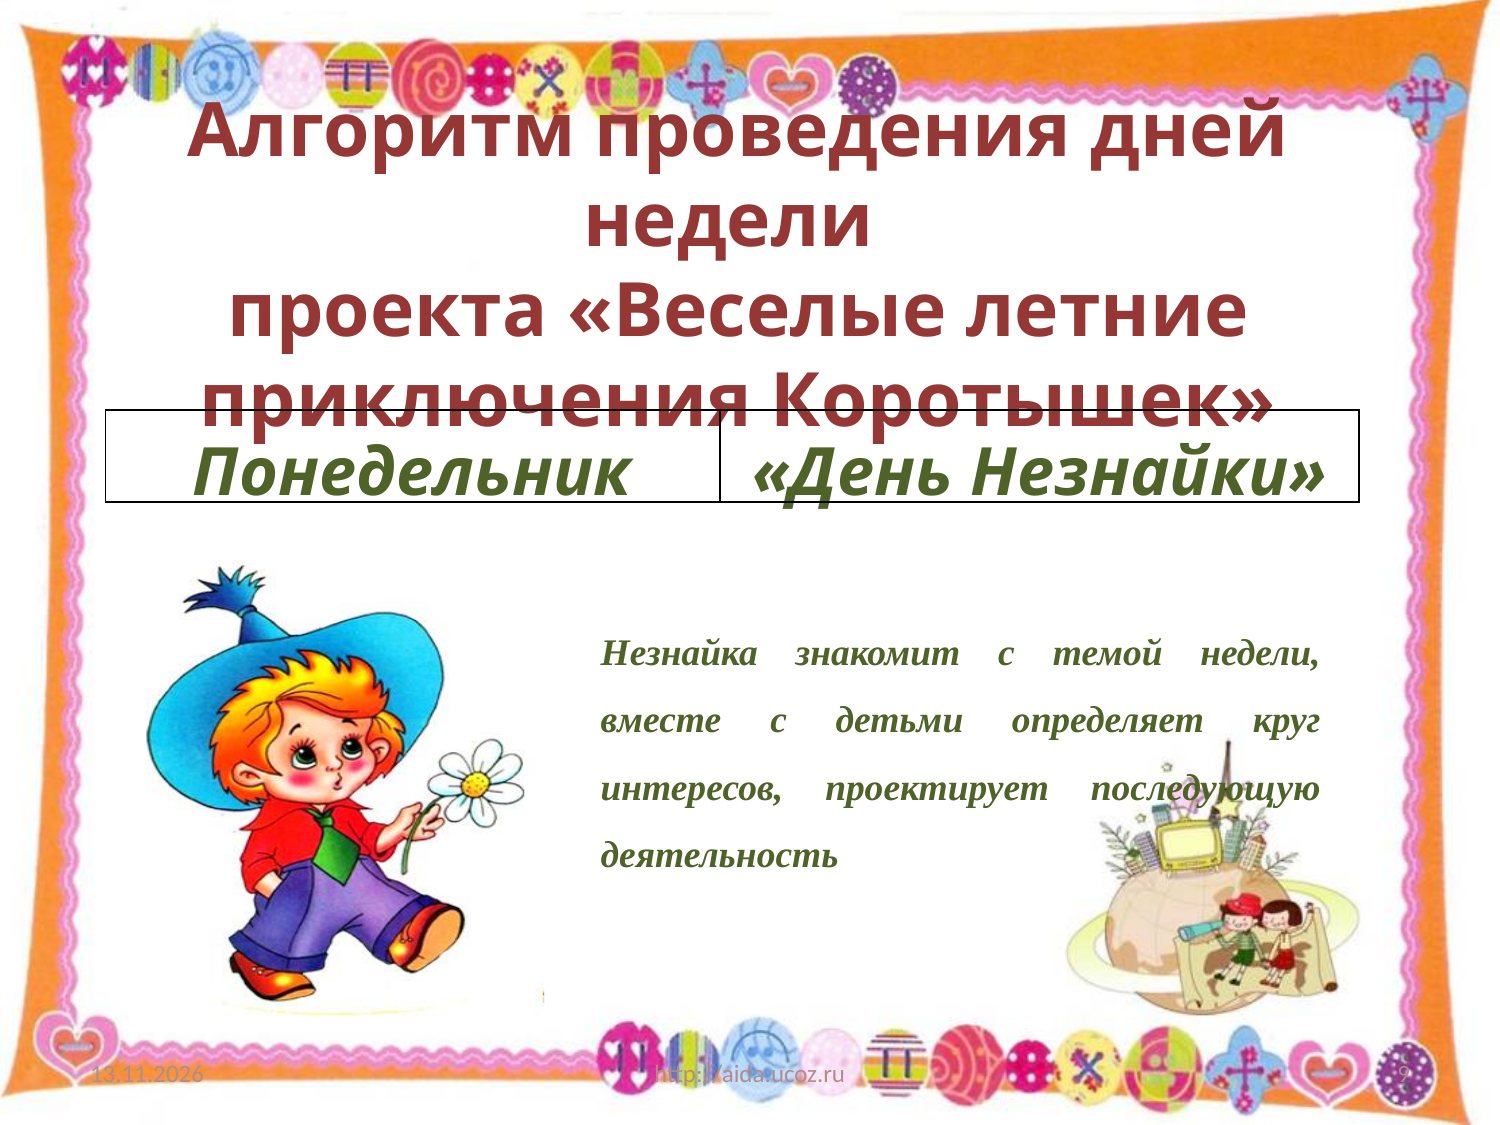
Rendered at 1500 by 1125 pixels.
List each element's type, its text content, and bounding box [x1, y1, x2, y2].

text_box Алгоритм проведения дней недели проекта «Веселые летние приключения Коротышек» [82, 74, 1395, 549]
picture [0, 0, 1500, 1125]
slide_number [75, 1042, 425, 1103]
slide_number 9 [1074, 1042, 1425, 1103]
table_header Понедельник [106, 411, 719, 501]
table_header «День Незнайки» [721, 411, 1358, 501]
text_box Незнайка знакомит с темой недели, вместе с детьми определяет круг интересов, проектирует последующую деятельность [585, 597, 1336, 883]
footer http://aida.ucoz.ru [512, 1042, 988, 1103]
